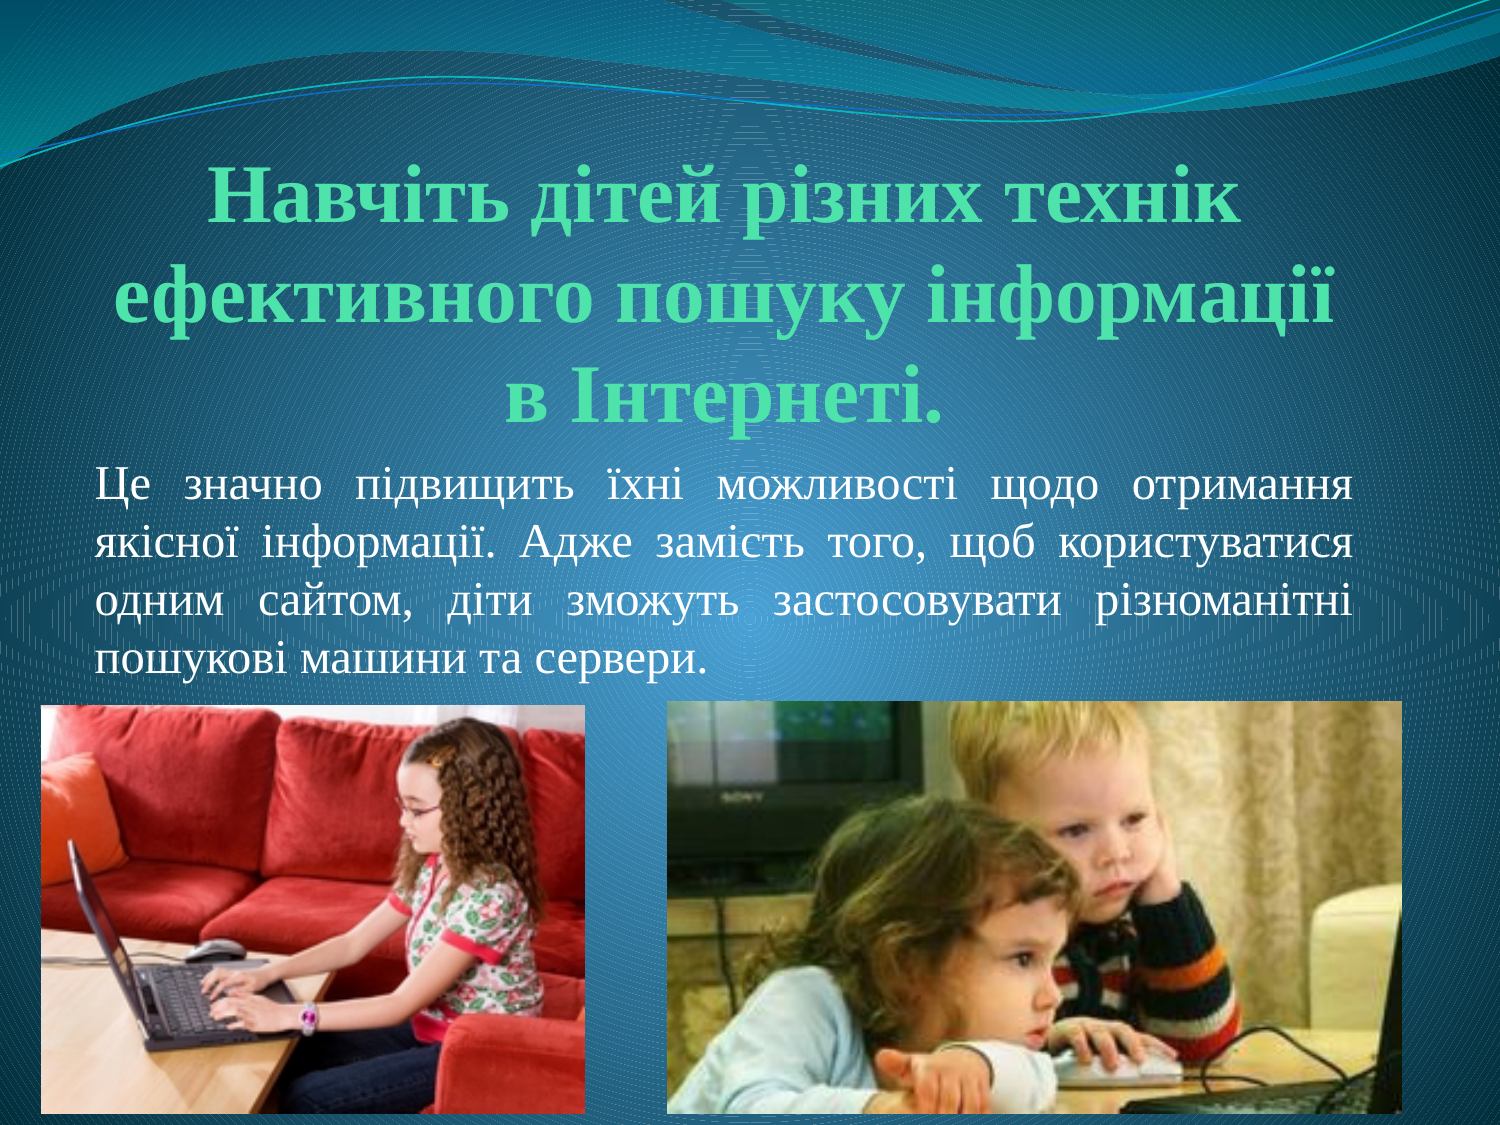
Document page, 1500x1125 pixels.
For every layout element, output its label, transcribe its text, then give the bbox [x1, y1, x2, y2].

picture [41, 705, 585, 1114]
title Навчіть дітей різних технік ефективного пошуку інформації в Інтернеті. [86, 216, 1362, 440]
picture [667, 701, 1403, 1114]
list Це значно підвищить їхні можливості щодо отримання якісної інформації. Адже замість того, щоб користуватися одним сайтом, діти зможуть застосовувати різноманітні пошукові машини та сервери. [86, 443, 1362, 692]
